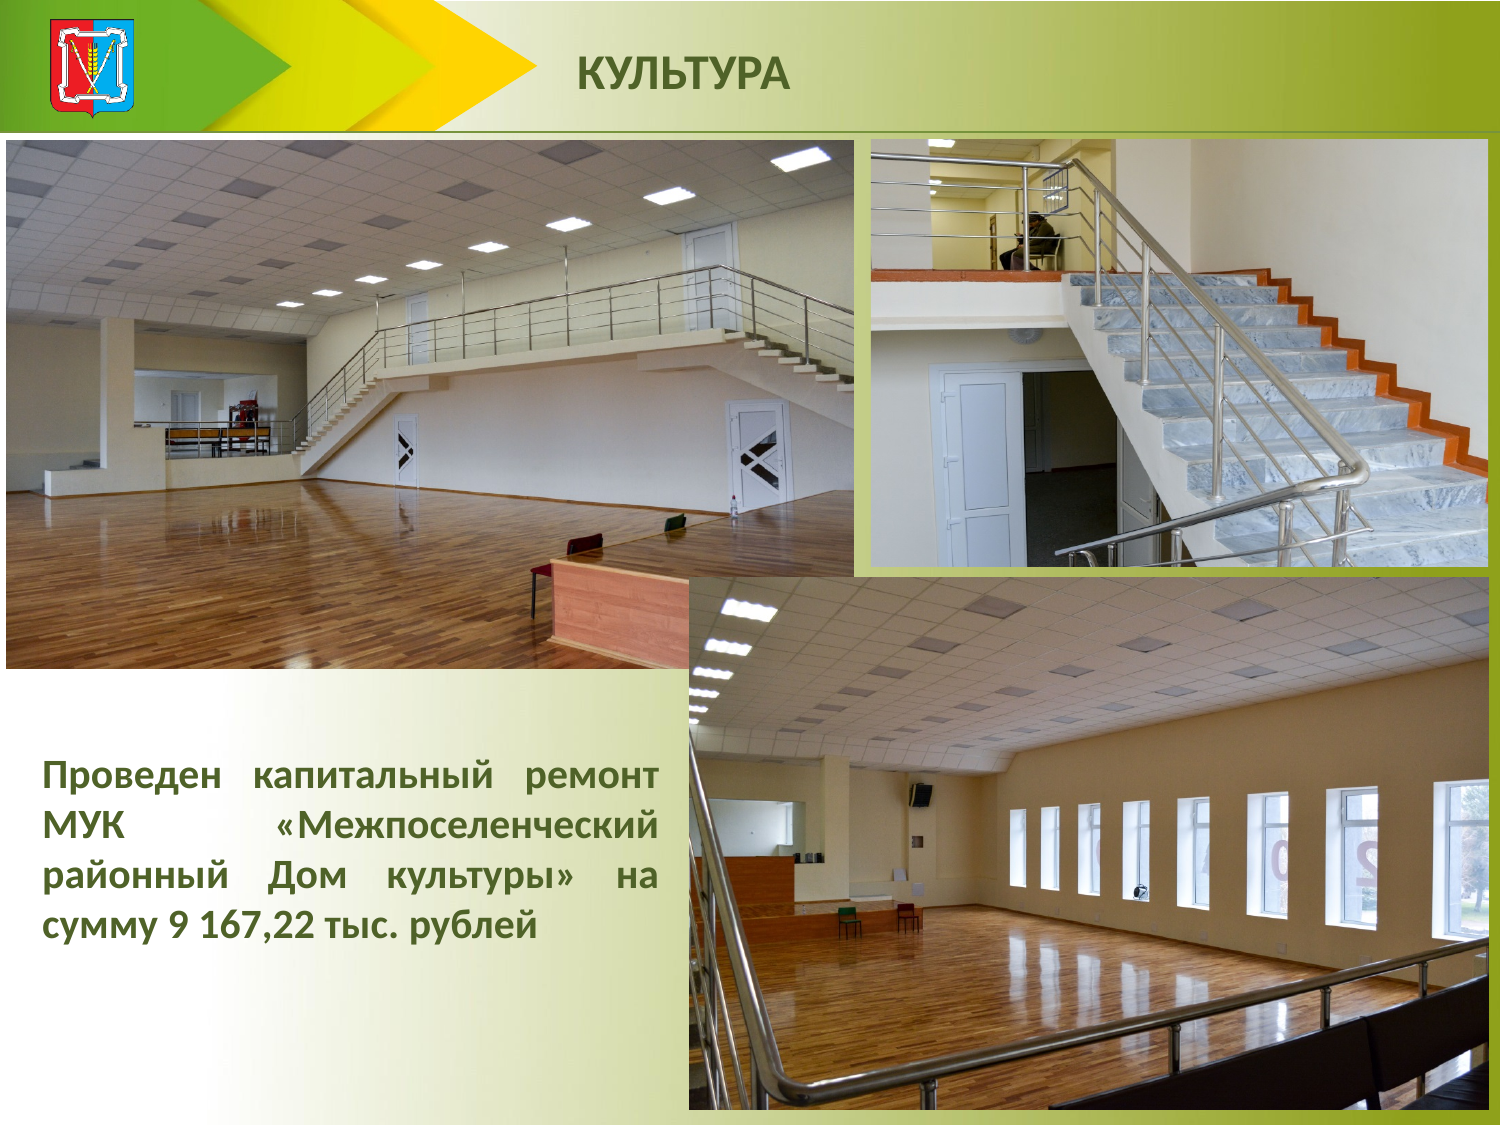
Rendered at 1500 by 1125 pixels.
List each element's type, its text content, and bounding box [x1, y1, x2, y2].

text_box Проведен капитальный ремонт МУК «Межпоселенческий районный Дом культуры» на сумму 9 167,22 тыс. рублей [27, 739, 201, 955]
picture [6, 133, 1500, 1125]
picture [0, 0, 1500, 131]
